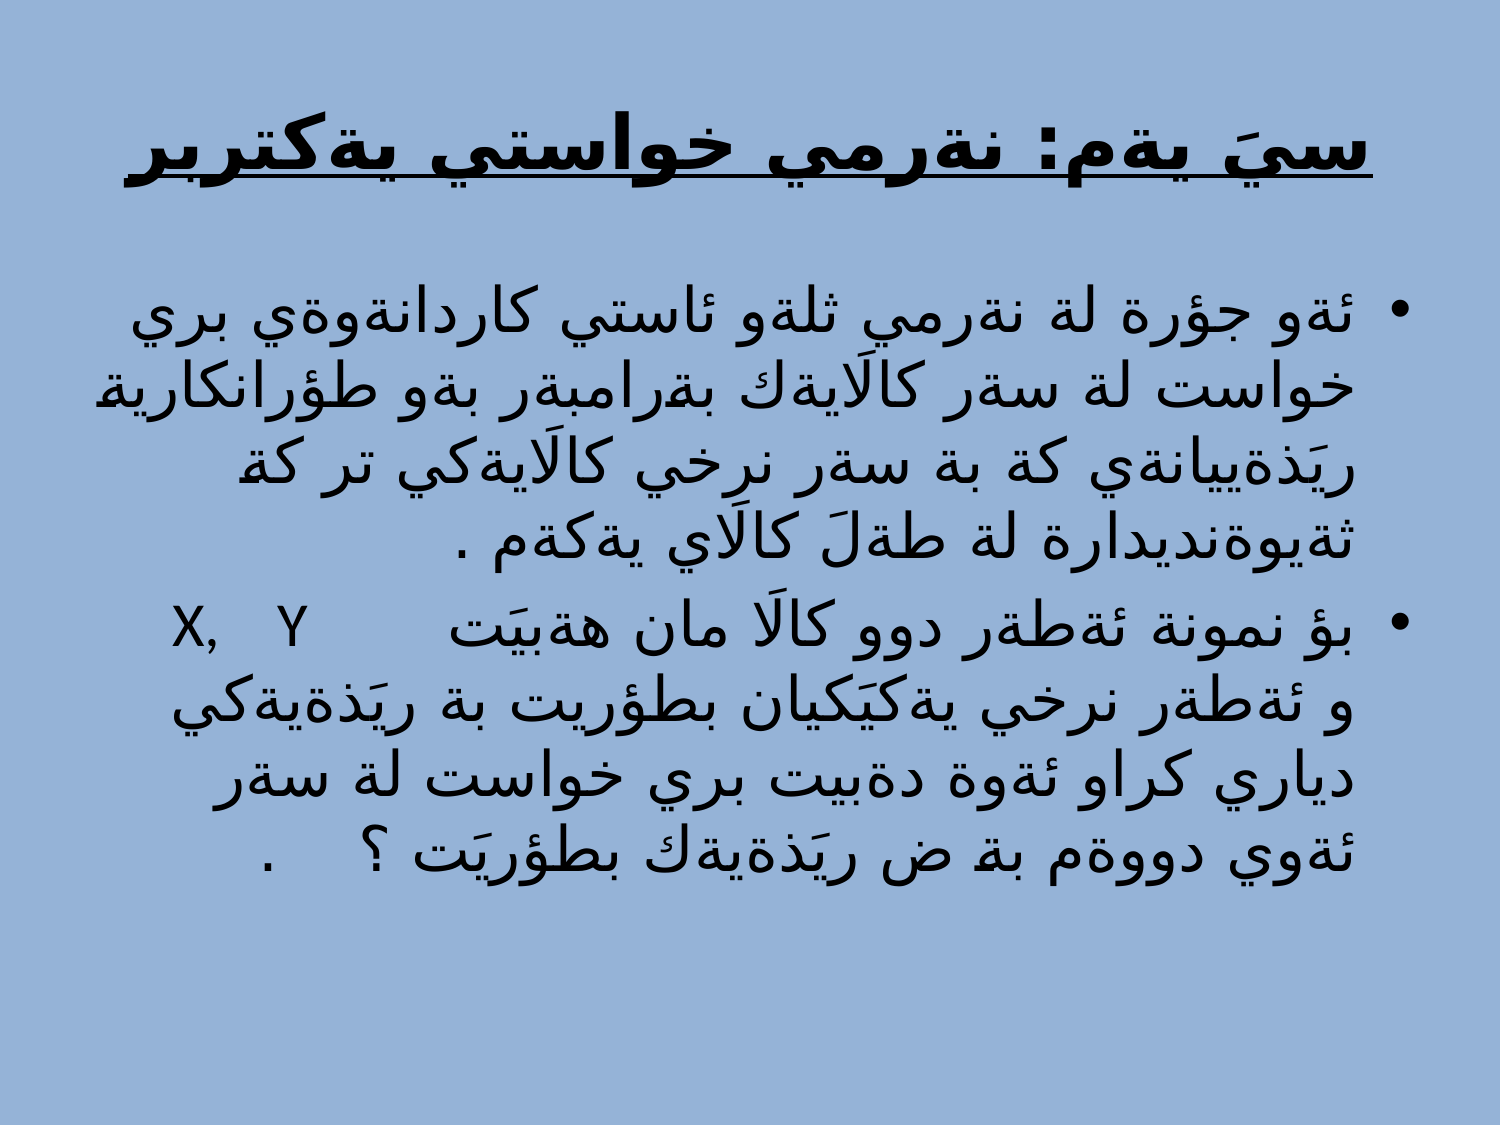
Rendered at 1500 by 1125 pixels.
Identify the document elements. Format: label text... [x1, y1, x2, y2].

title سيَ يةم: نةرمي خواستي يةكتربر [75, 45, 1425, 233]
list ئةو جؤرة لة نةرمي ثلةو ئاستي كاردانةوةي بري خواست لة سةر كالَايةك بةرامبةر بةو طؤرانكارية ريَذةييانةي كة بة سةر نرخي كالَايةكي تر كة ثةيوةنديدارة لة طةلَ كالَاي يةكةم . بؤ نمونة ئةطةر دوو كالَا مان هةبيَت X, Y و ئةطةر نرخي يةكيَكيان بطؤريت بة ريَذةيةكي دياري كراو ئةوة دةبيت بري خواست لة سةر ئةوي دووةم بة ض ريَذةيةك بطؤريَت ؟ . [75, 262, 1425, 1005]
